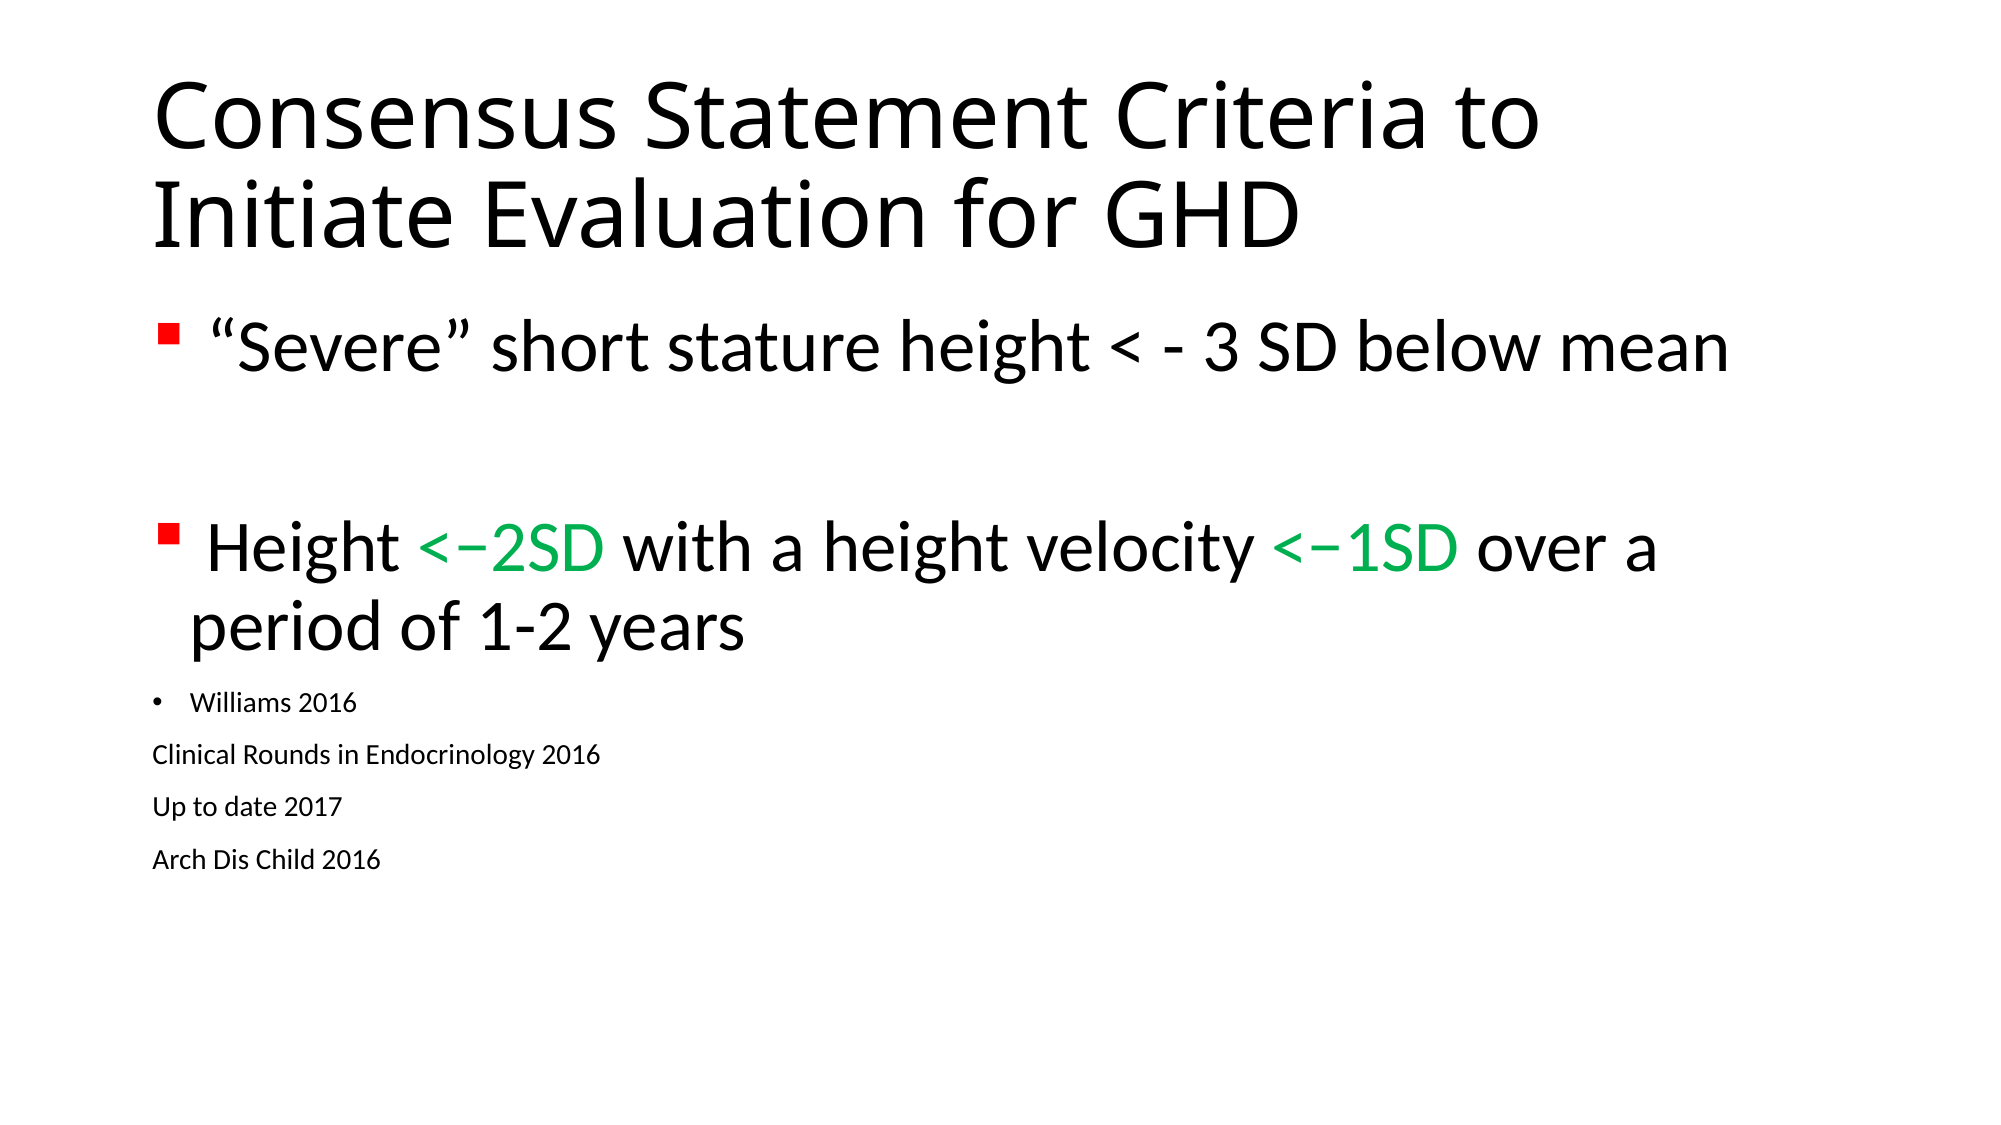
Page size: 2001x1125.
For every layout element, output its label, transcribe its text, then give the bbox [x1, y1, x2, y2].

list “Severe” short stature height < - 3 SD below mean Height <−2SD with a height velocity <−1SD over a period of 1-2 years Williams 2016 Clinical Rounds in Endocrinology 2016 Up to date 2017 Arch Dis Child 2016 [137, 299, 1863, 1125]
title Consensus Statement Criteria to Initiate Evaluation for GHD [137, 59, 1863, 278]
